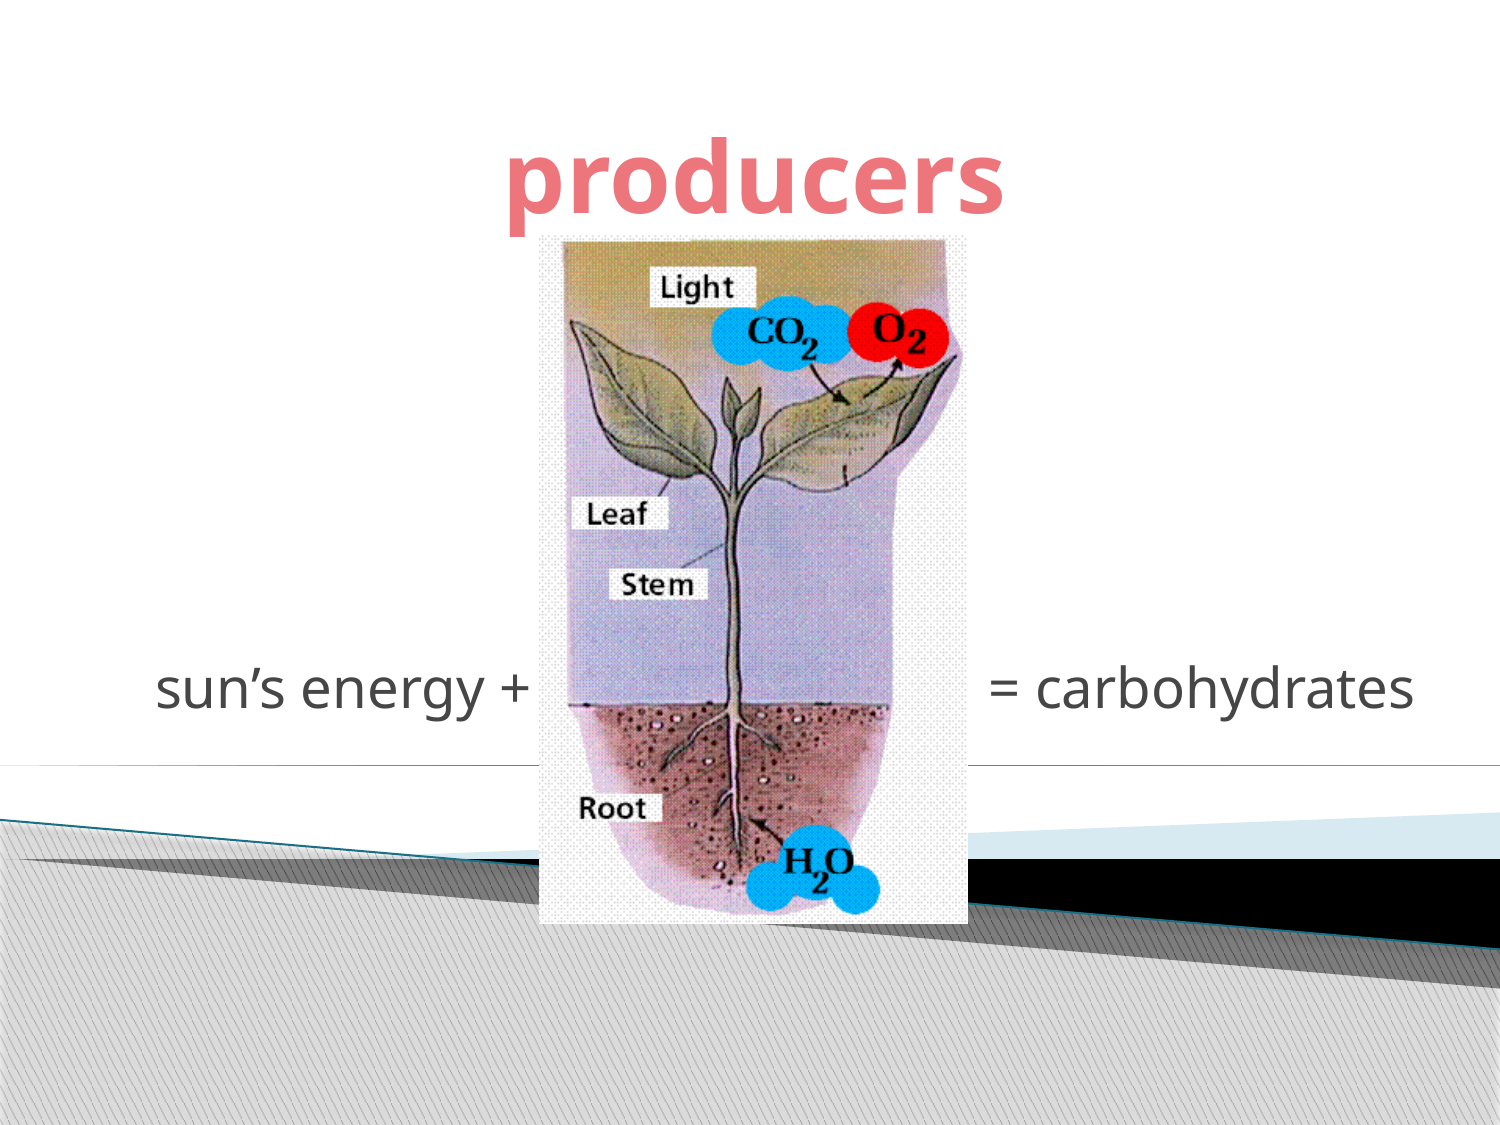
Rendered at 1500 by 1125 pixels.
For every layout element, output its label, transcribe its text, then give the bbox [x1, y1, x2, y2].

title producers [117, 0, 1393, 242]
subtitle sun’s energy + = carbohydrates [969, 644, 1465, 932]
picture [538, 234, 968, 924]
subtitle sun’s energy + = carbohydrates [0, 644, 535, 932]
picture [851, 932, 1500, 989]
